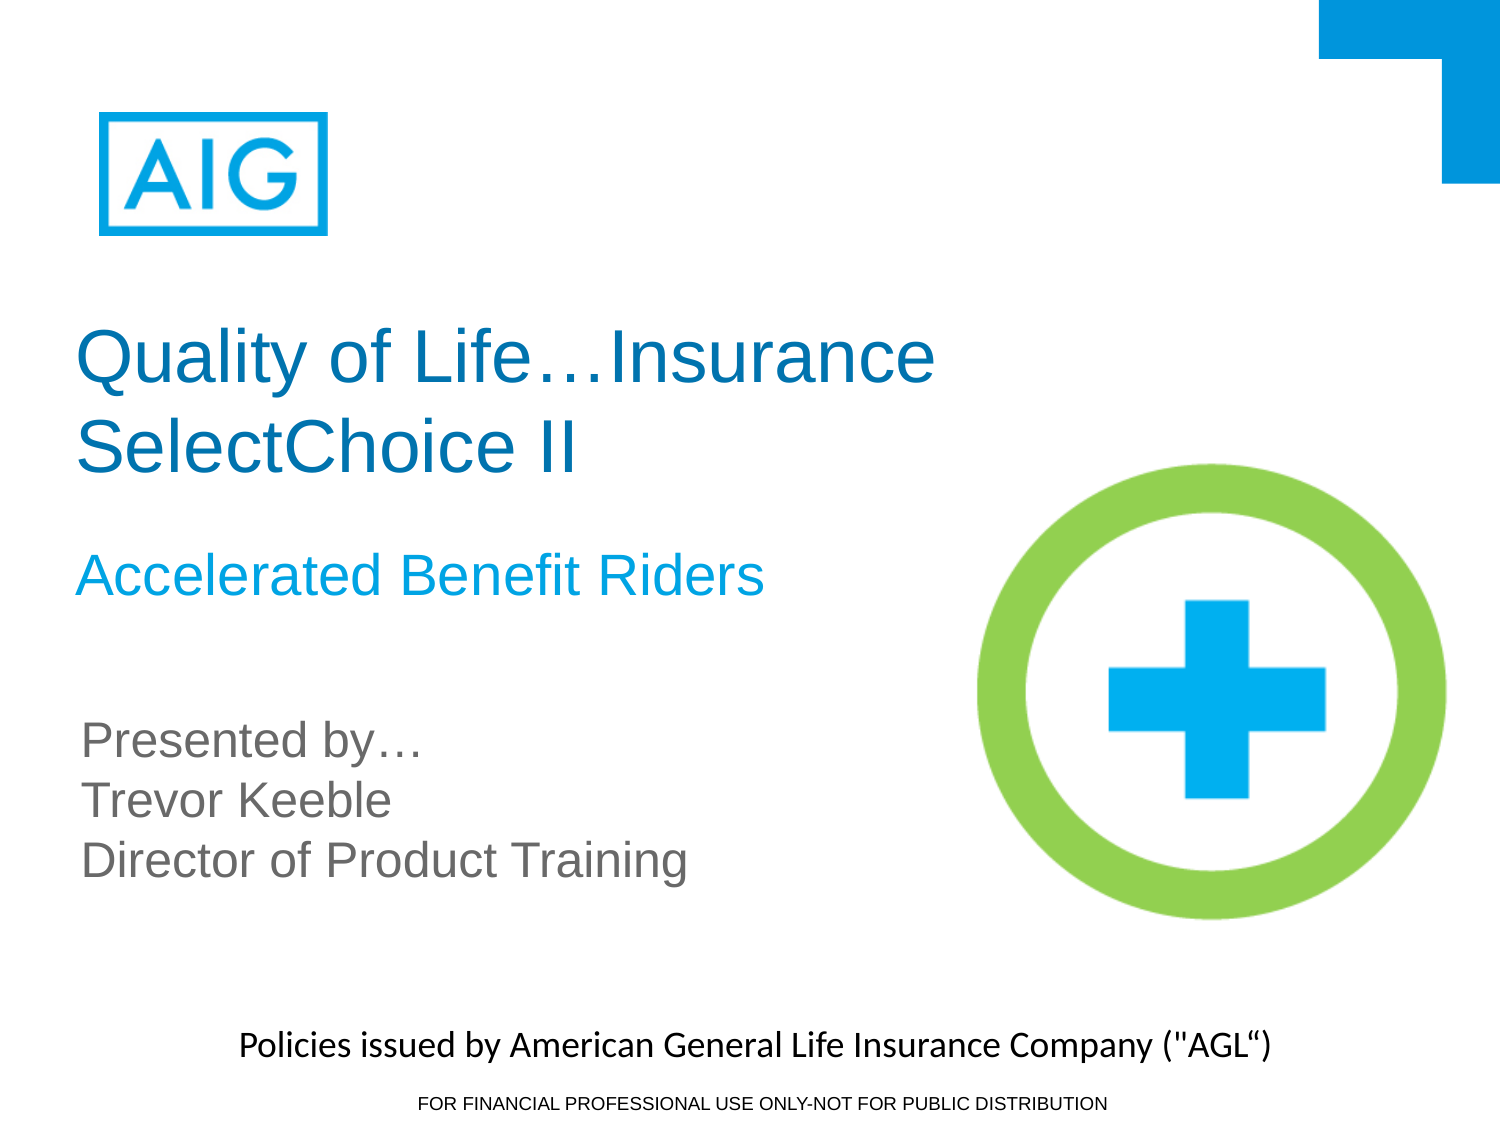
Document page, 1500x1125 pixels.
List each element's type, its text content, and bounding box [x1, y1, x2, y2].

picture [954, 455, 1477, 944]
text_box Presented by… Trevor Keeble Director of Product Training [65, 699, 705, 895]
subtitle Accelerated Benefit Riders [75, 537, 872, 643]
picture [109, 122, 318, 226]
title Quality of Life…Insurance SelectChoice II [75, 277, 1155, 488]
text_box Policies issued by American General Life Insurance Company ("AGL“) [37, 1012, 1475, 1073]
